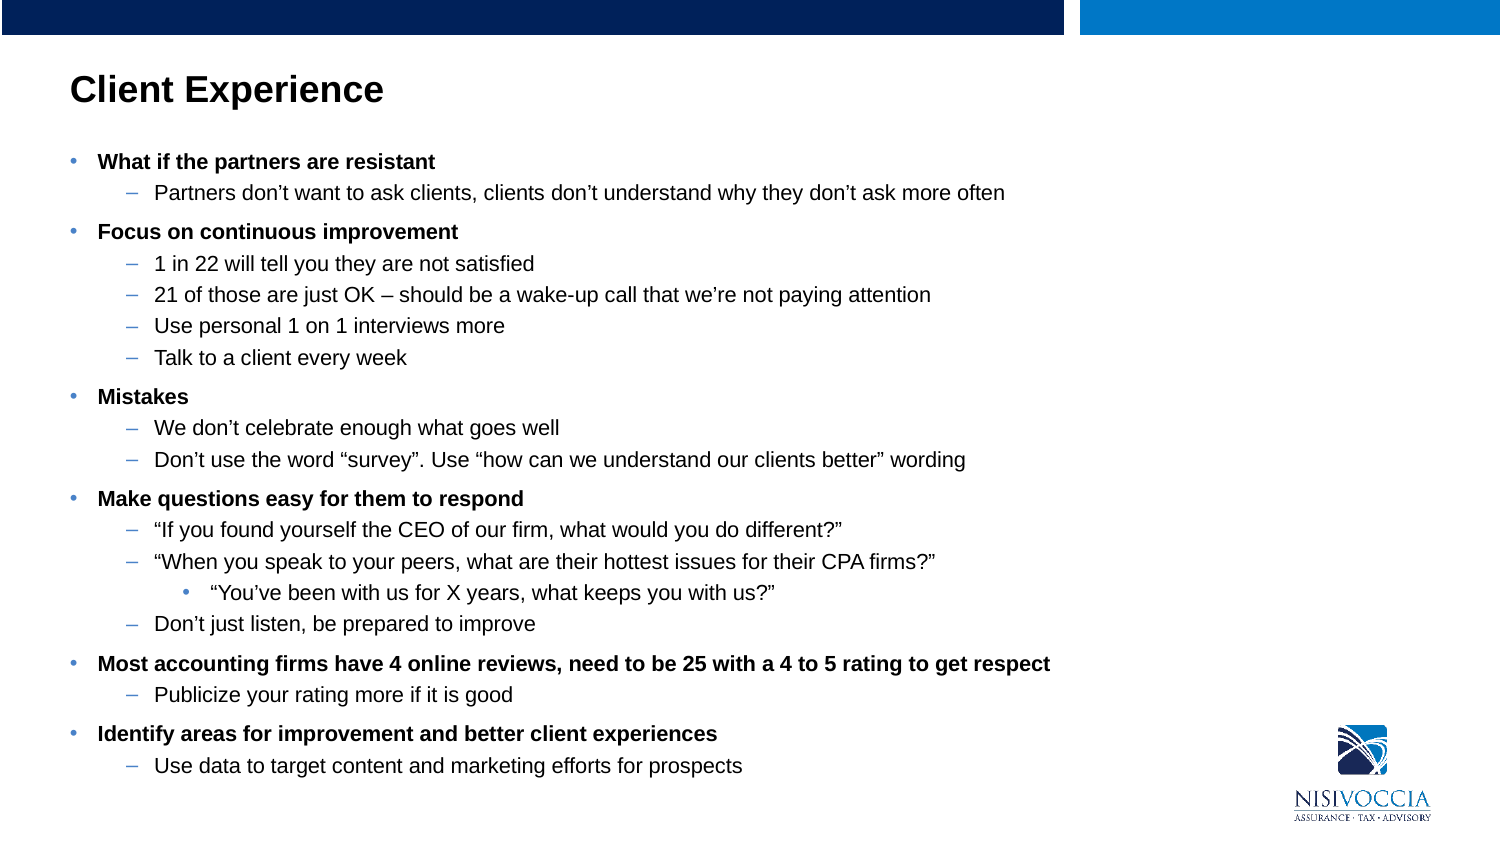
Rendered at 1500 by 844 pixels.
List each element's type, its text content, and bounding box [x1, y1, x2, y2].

list What if the partners are resistant Partners don’t want to ask clients, clients don’t understand why they don’t ask more often Focus on continuous improvement 1 in 22 will tell you they are not satisfied 21 of those are just OK – should be a wake-up call that we’re not paying attention Use personal 1 on 1 interviews more Talk to a client every week Mistakes We don’t celebrate enough what goes well Don’t use the word “survey”. Use “how can we understand our clients better” wording Make questions easy for them to respond “If you found yourself the CEO of our firm, what would you do different?” “When you speak to your peers, what are their hottest issues for their CPA firms?” “You’ve been with us for X years, what keeps you with us?” Don’t just listen, be prepared to improve Most accounting firms have 4 online reviews, need to be 25 with a 4 to 5 rating to get respect Publicize your rating more if it is good Identify areas for improvement and better client experiences Use data to target content and marketing efforts for prospects [69, 142, 1222, 804]
picture [1294, 725, 1431, 821]
text_box Client Experience [69, 69, 1307, 132]
